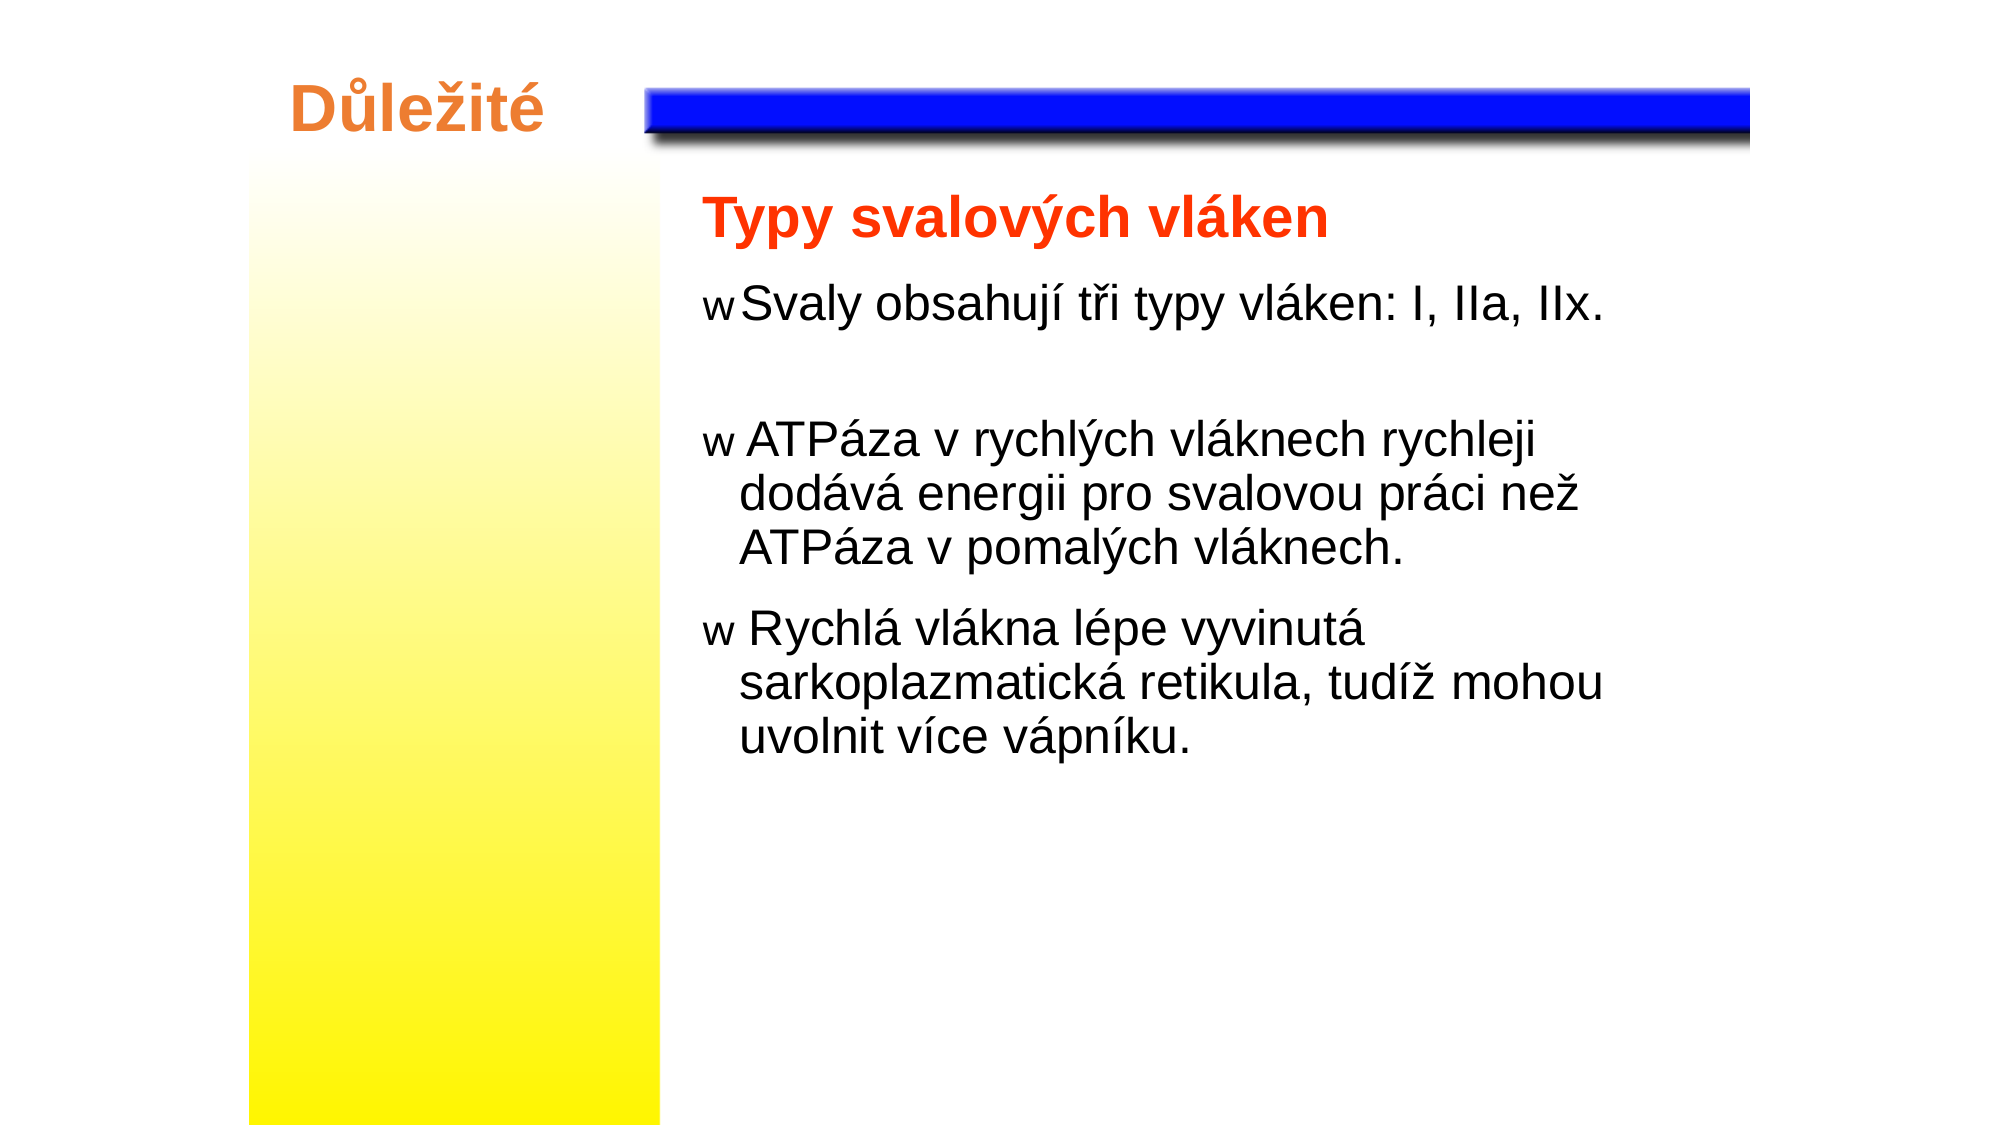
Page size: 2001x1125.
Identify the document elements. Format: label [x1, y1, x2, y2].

picture [249, 0, 1750, 1125]
text_box [687, 595, 1713, 845]
